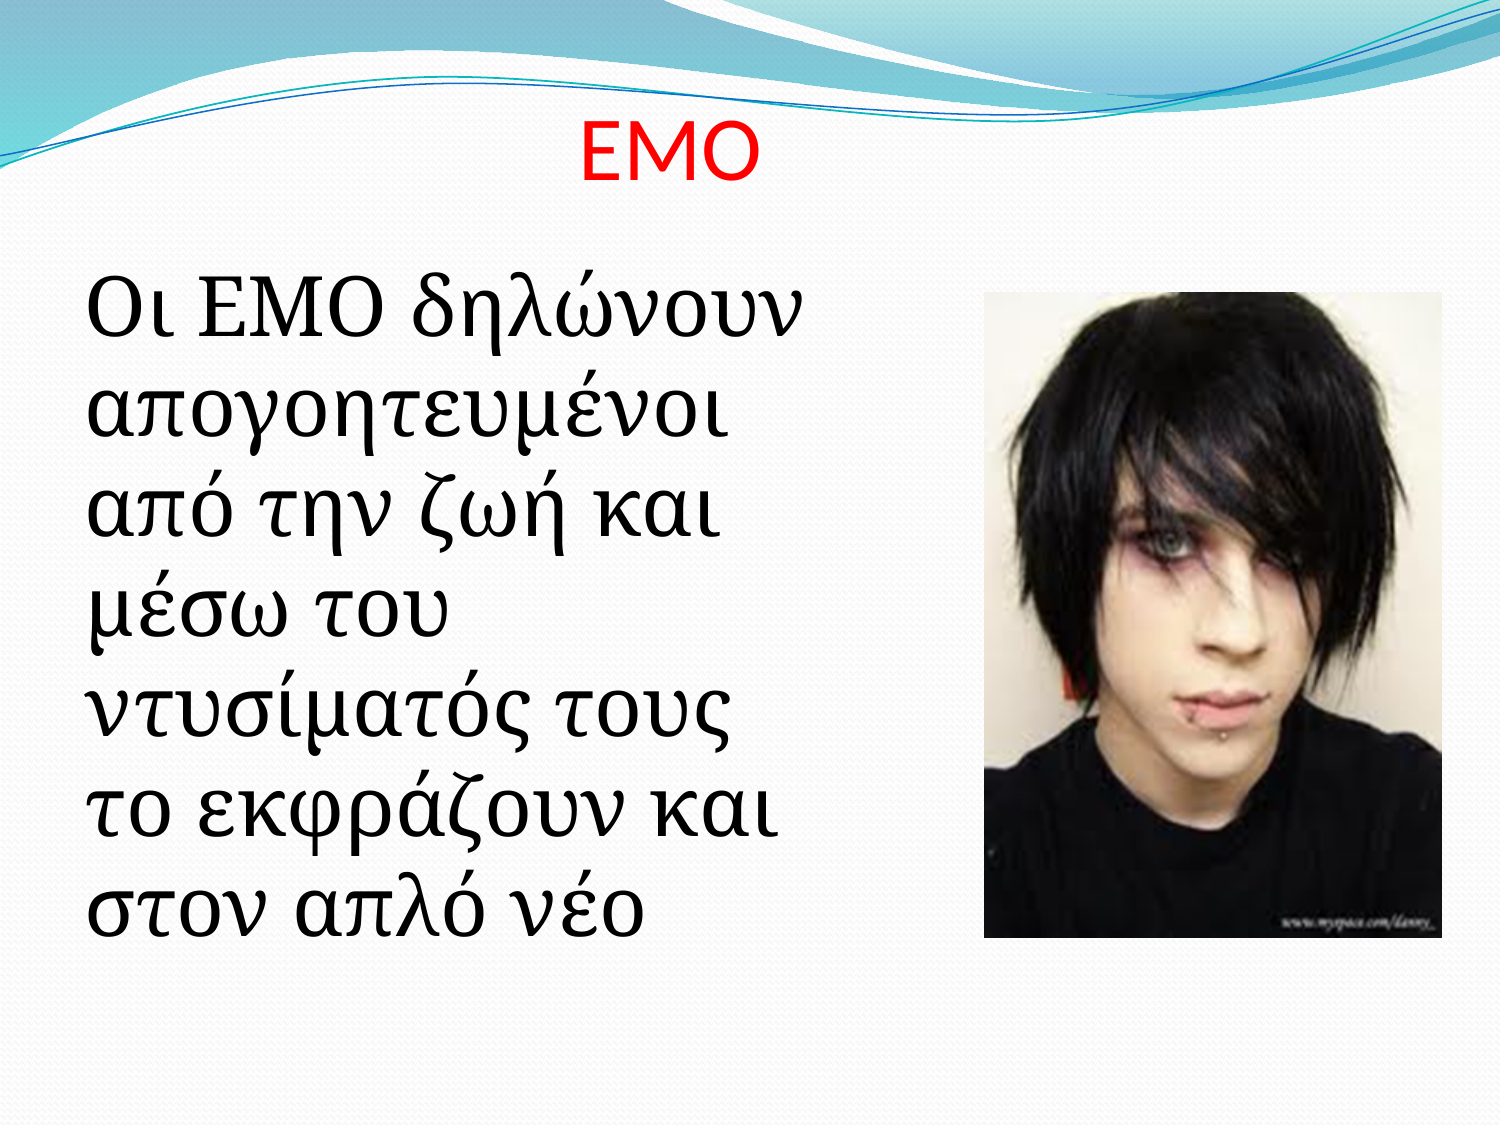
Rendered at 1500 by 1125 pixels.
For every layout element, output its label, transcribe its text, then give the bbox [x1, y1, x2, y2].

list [984, 292, 1442, 938]
list Οι EMO δηλώνουν απογοητευμένοι από την ζωή και μέσω του ντυσίματός τους το εκφράζουν και στον απλό νέο [82, 246, 821, 1067]
title ΕΜΟ [445, 58, 896, 200]
